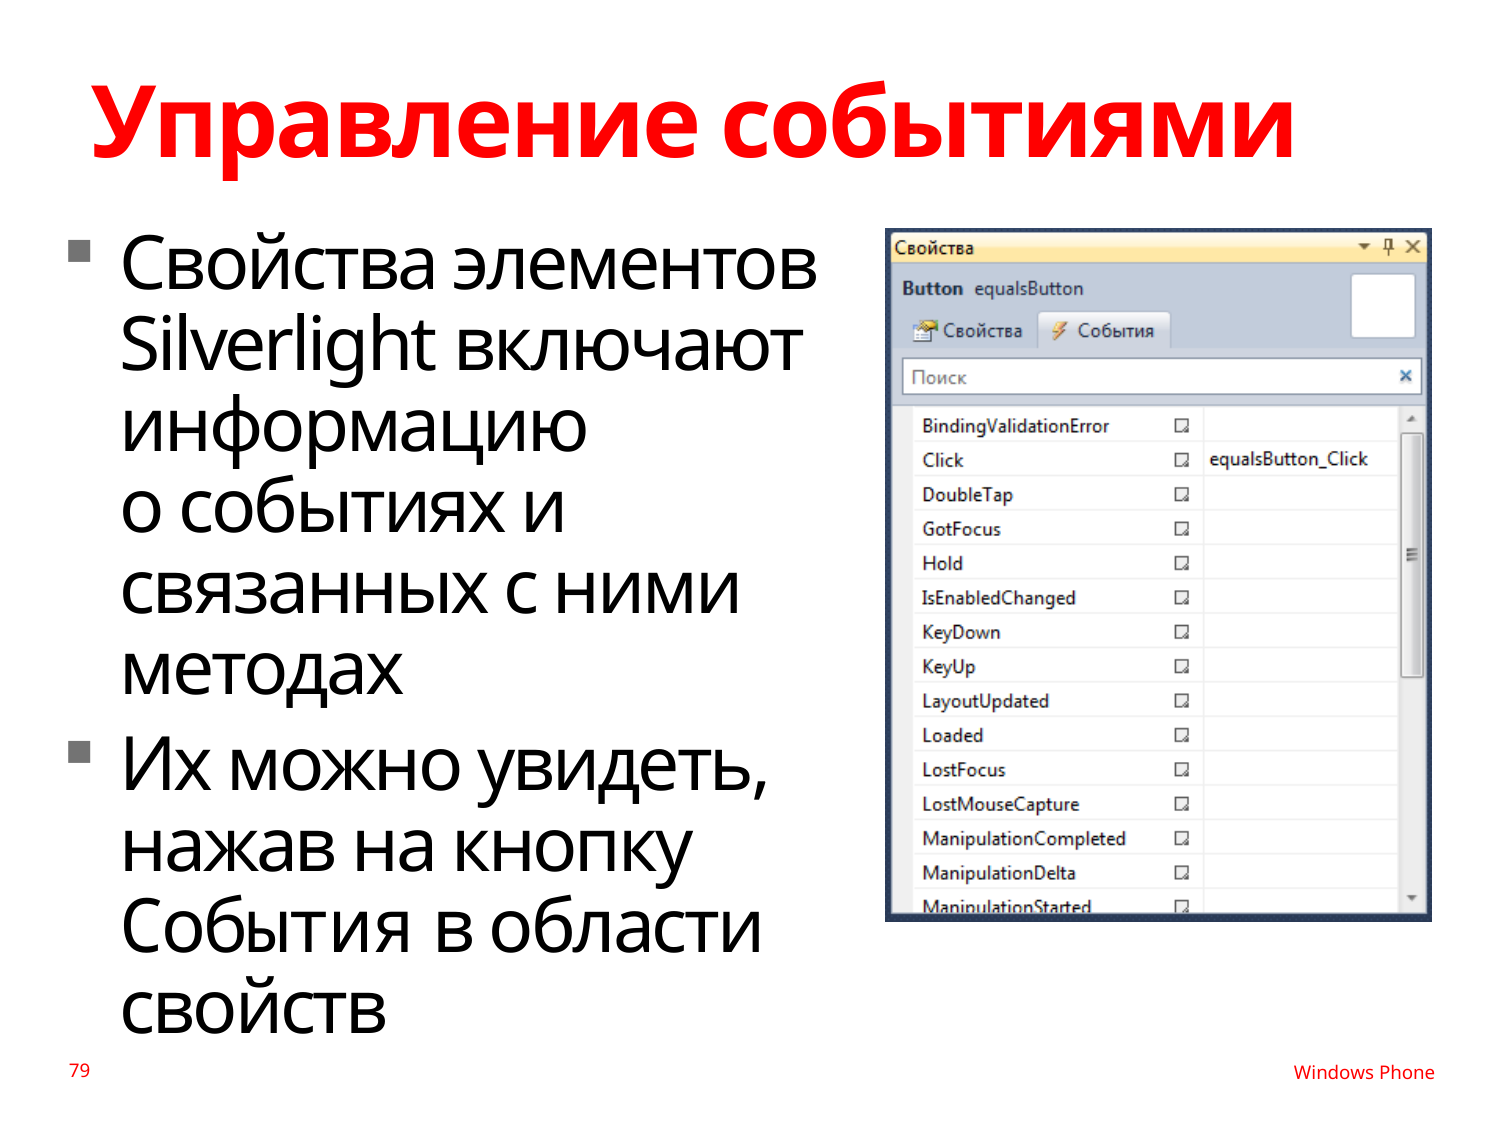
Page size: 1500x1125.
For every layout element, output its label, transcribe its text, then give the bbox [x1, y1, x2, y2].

list Свойства элементов Silverlight включают информацию о событиях и связанных с ними методах Их можно увидеть, нажав на кнопку События в области свойств [62, 224, 861, 980]
title Управление событиями [90, 70, 1463, 180]
picture [885, 227, 1432, 923]
slide_number 79 [0, 1053, 91, 1091]
